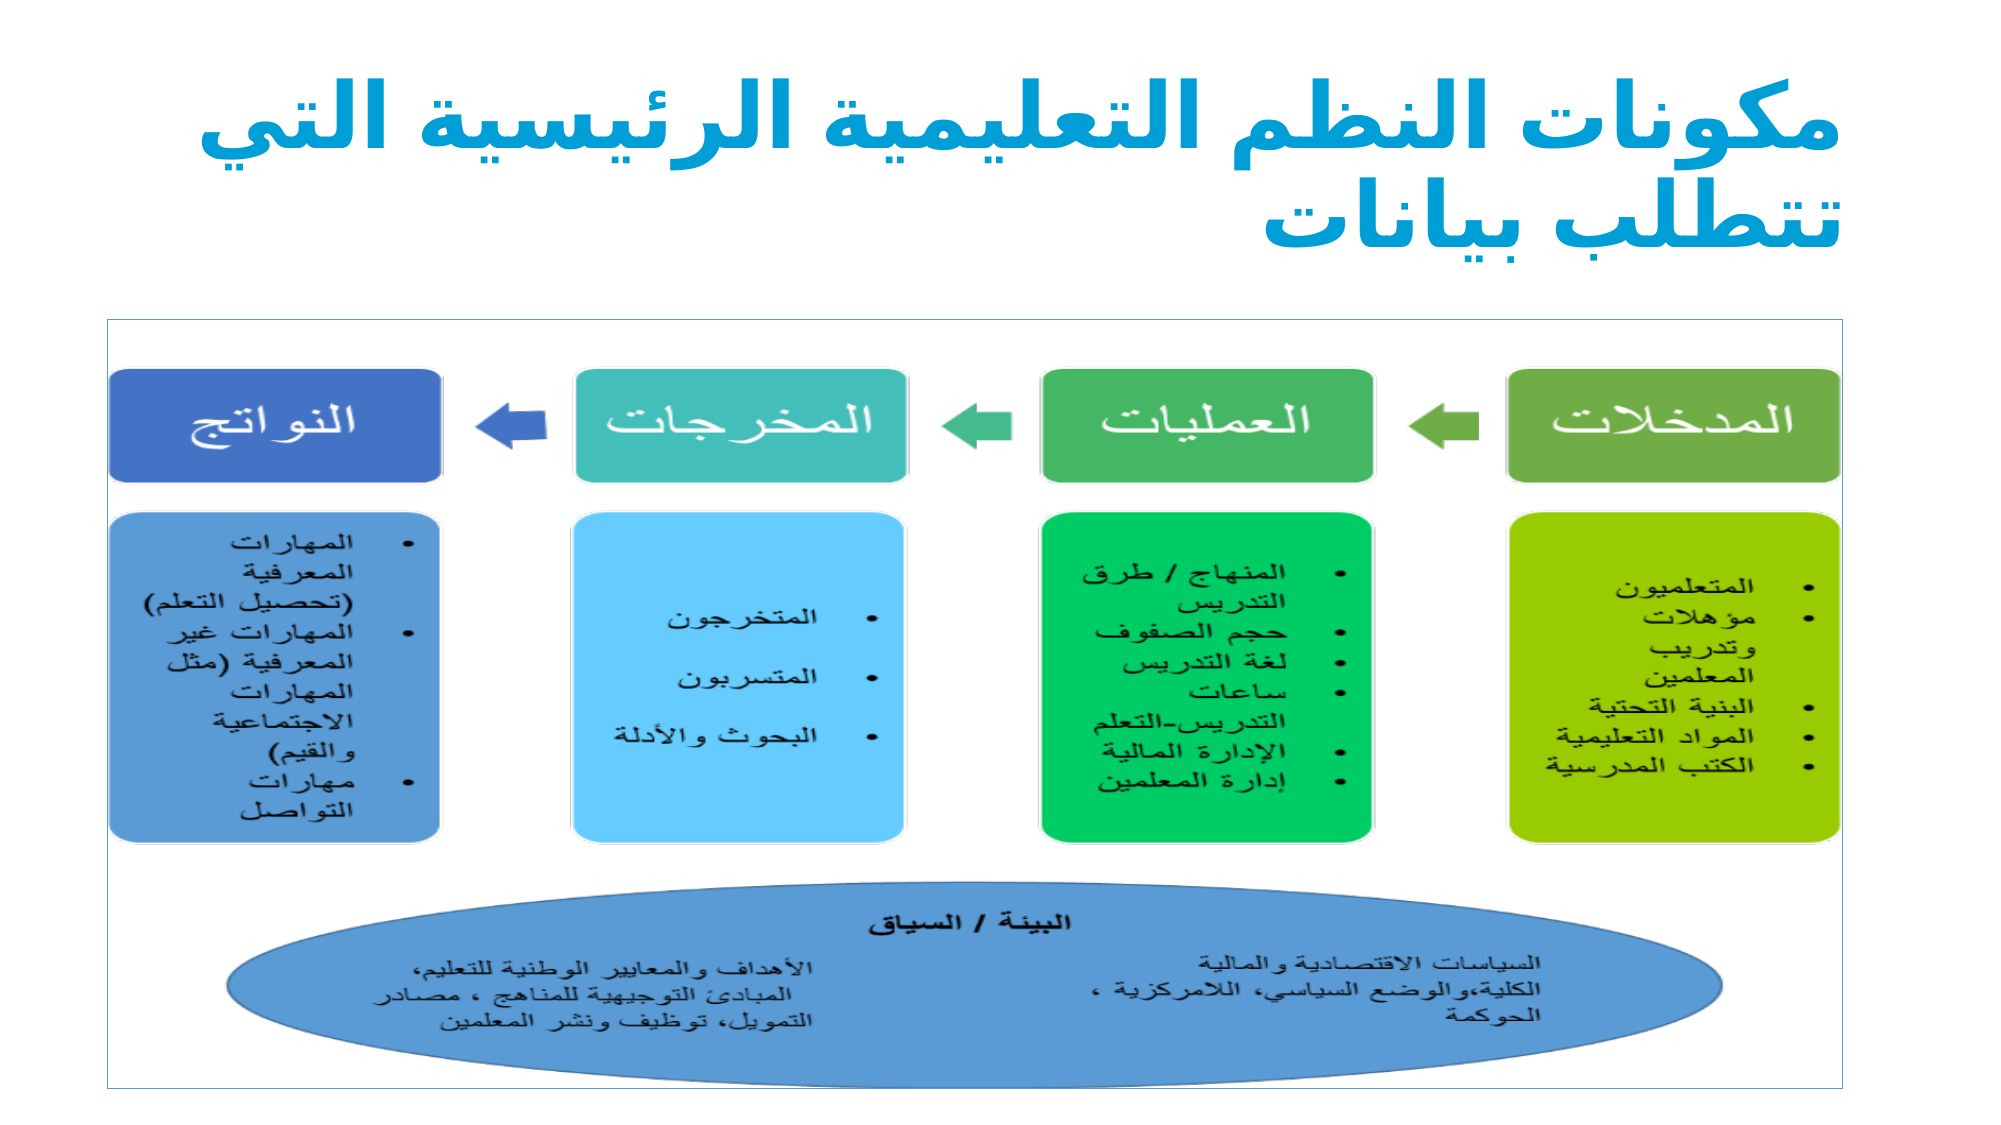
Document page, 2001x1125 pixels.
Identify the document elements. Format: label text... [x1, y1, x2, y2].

title مكونات النظم التعليمية الرئيسية التي تتطلب بيانات [137, 59, 1863, 278]
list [107, 319, 1843, 1089]
